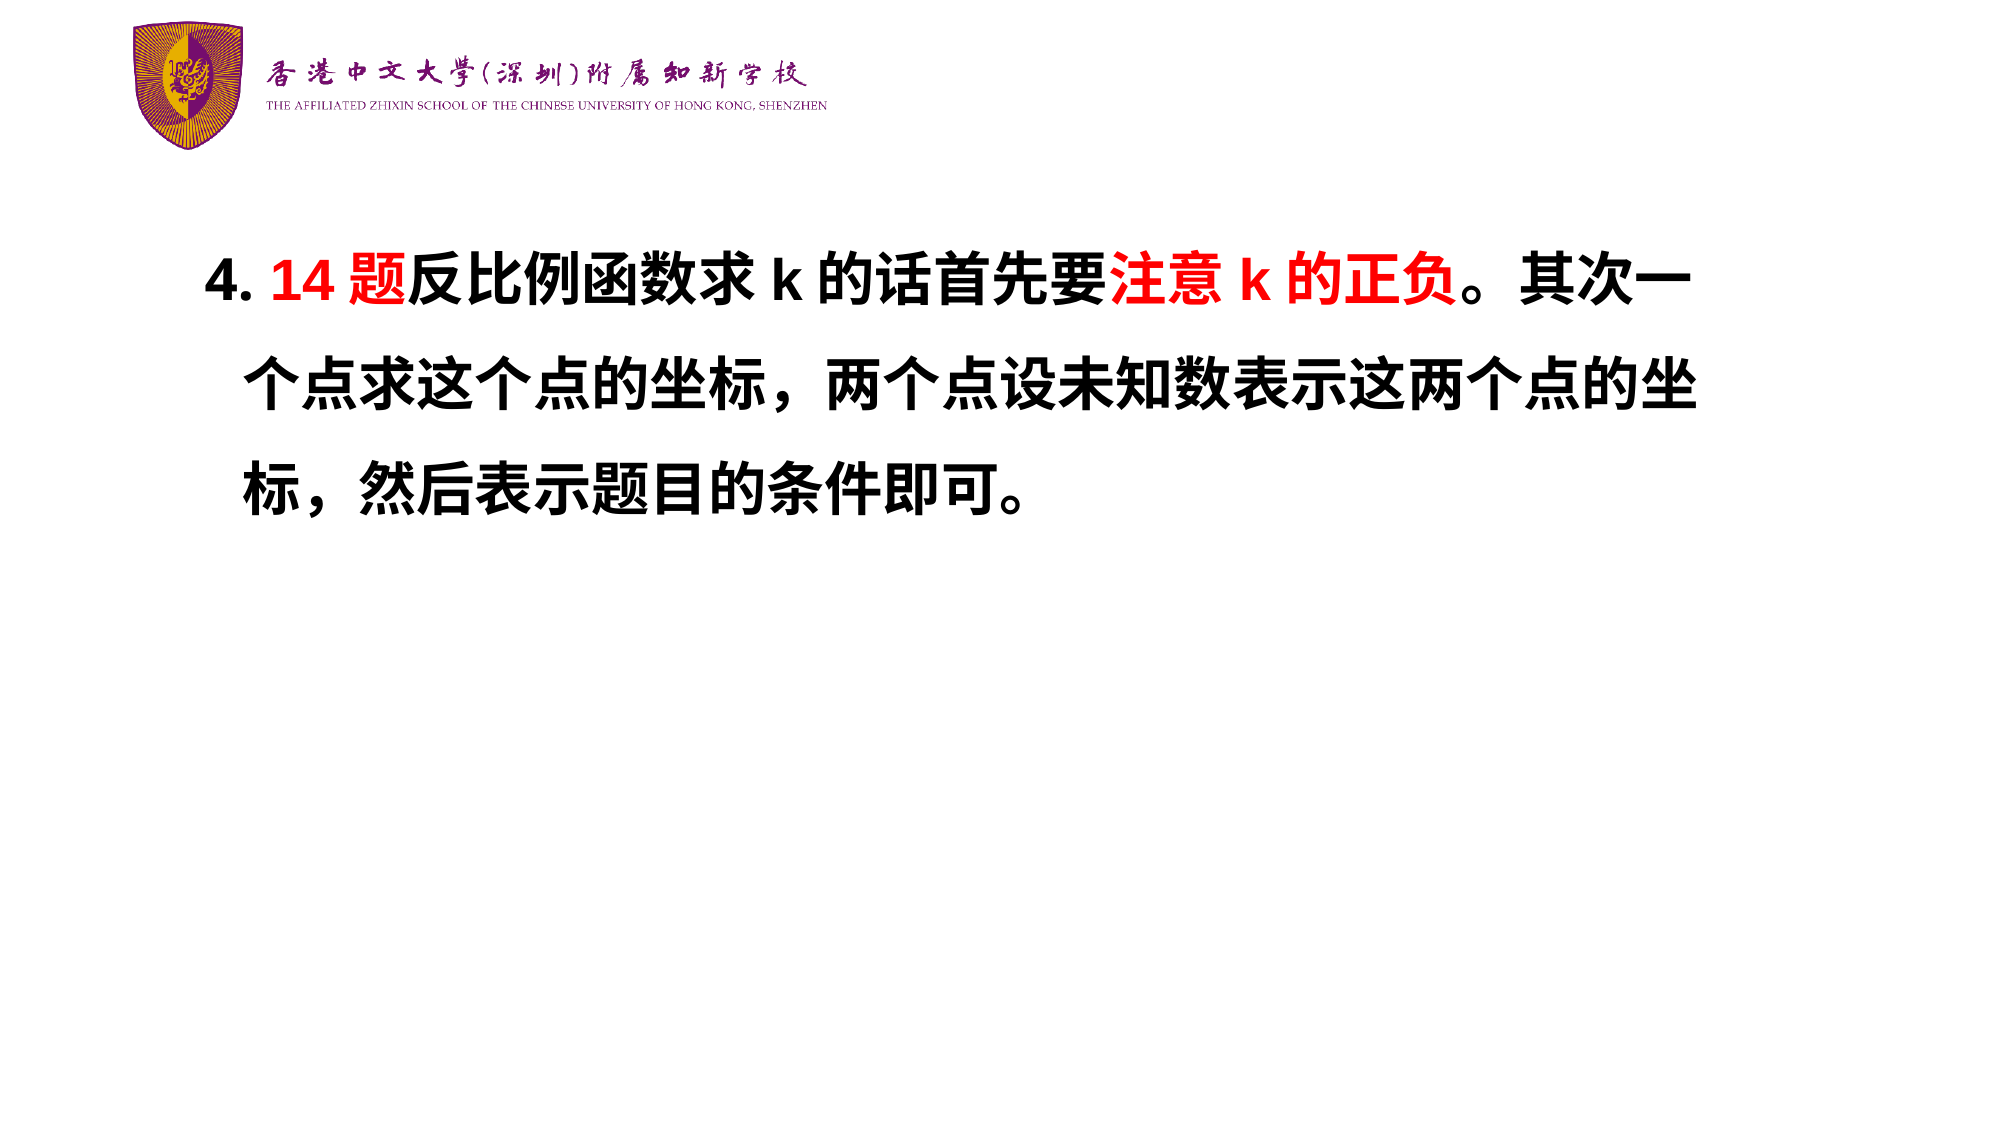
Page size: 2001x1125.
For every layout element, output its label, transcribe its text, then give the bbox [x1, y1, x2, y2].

picture [133, 21, 827, 150]
text_box 4. 14题反比例函数求k的话首先要注意k的正负。其次一个点求这个点的坐标，两个点设未知数表示这两个点的坐标，然后表示题目的条件即可。 [189, 199, 1765, 530]
